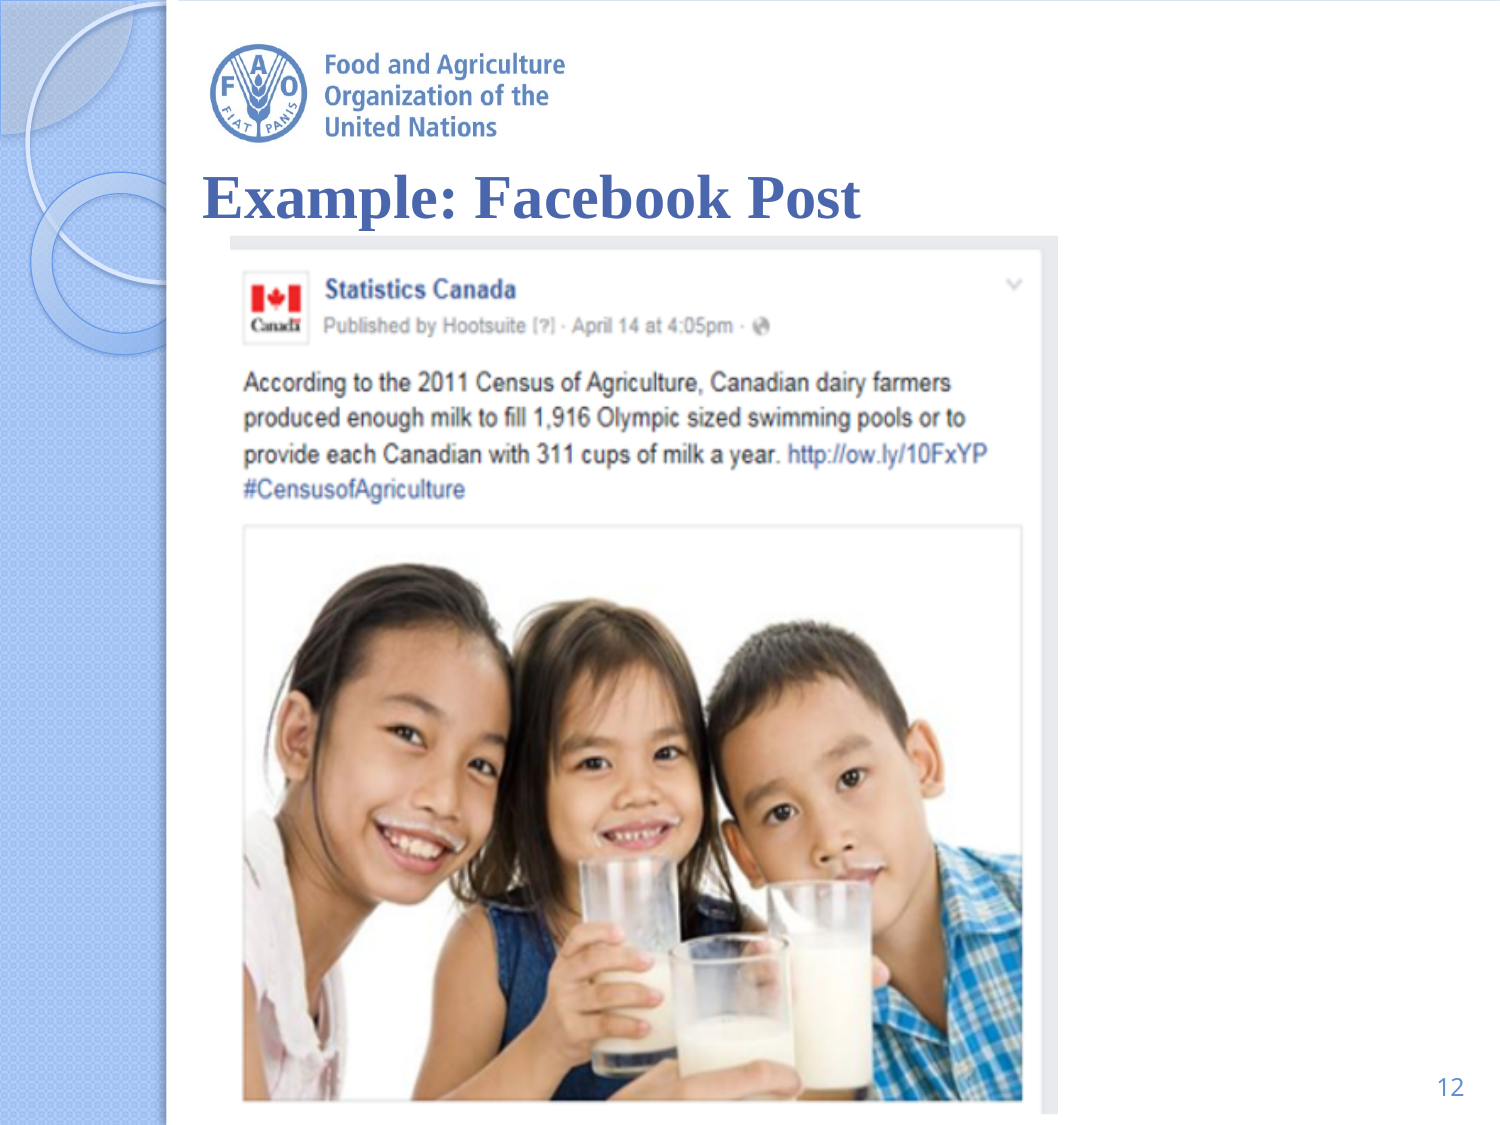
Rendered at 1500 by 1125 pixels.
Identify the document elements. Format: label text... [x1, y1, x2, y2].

list Example: Facebook Post [187, 160, 1500, 1094]
slide_number 12 [1413, 1034, 1488, 1113]
picture [169, 8, 604, 184]
picture [229, 231, 1058, 1125]
